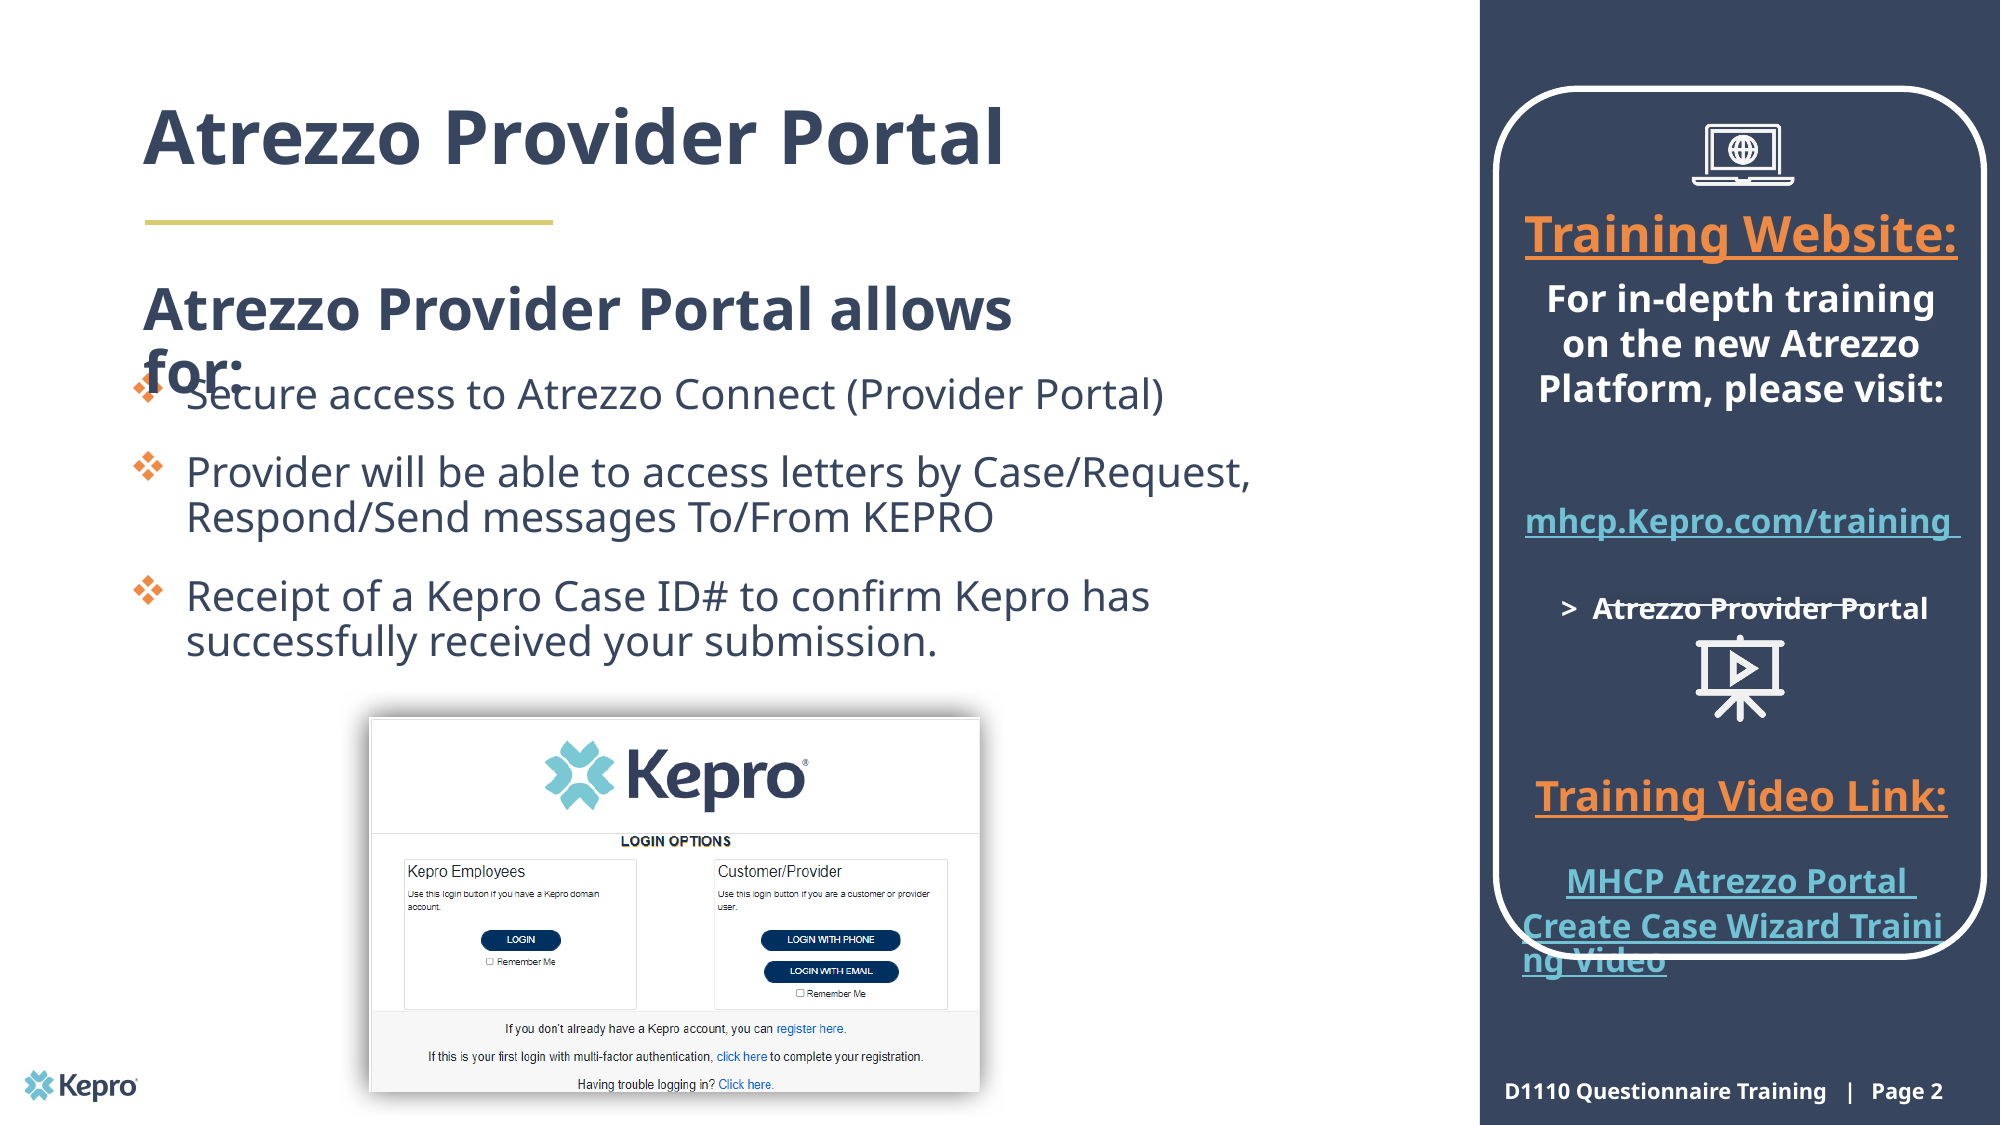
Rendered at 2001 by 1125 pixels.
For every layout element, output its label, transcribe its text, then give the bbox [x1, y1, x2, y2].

list Secure access to Atrezzo Connect (Provider Portal) Provider will be able to access letters by Case/Request, Respond/Send messages To/From KEPRO Receipt of a Kepro Case ID# to confirm Kepro has successfully received your submission. [129, 365, 1279, 1021]
slide_number Page 2 [1871, 1067, 2000, 1117]
picture [1690, 101, 1796, 207]
text_box D1110 Questionnaire Training | [1500, 1066, 1875, 1115]
picture [1685, 623, 1795, 732]
text_box [1495, 87, 1985, 958]
picture [24, 1070, 138, 1102]
list Atrezzo Provider Portal allows for: [143, 272, 1130, 369]
title Atrezzo Provider Portal [143, 104, 1062, 176]
text_box Training Website: For in-depth training on the new Atrezzo Platform, please visit: mhcp.Kepro.com/training > Atrezzo Provider Portal Training Video Link: MHCP Atrezzo Portal Create Case Wizard Training Video [1507, 915, 1976, 1063]
picture [369, 717, 980, 1092]
